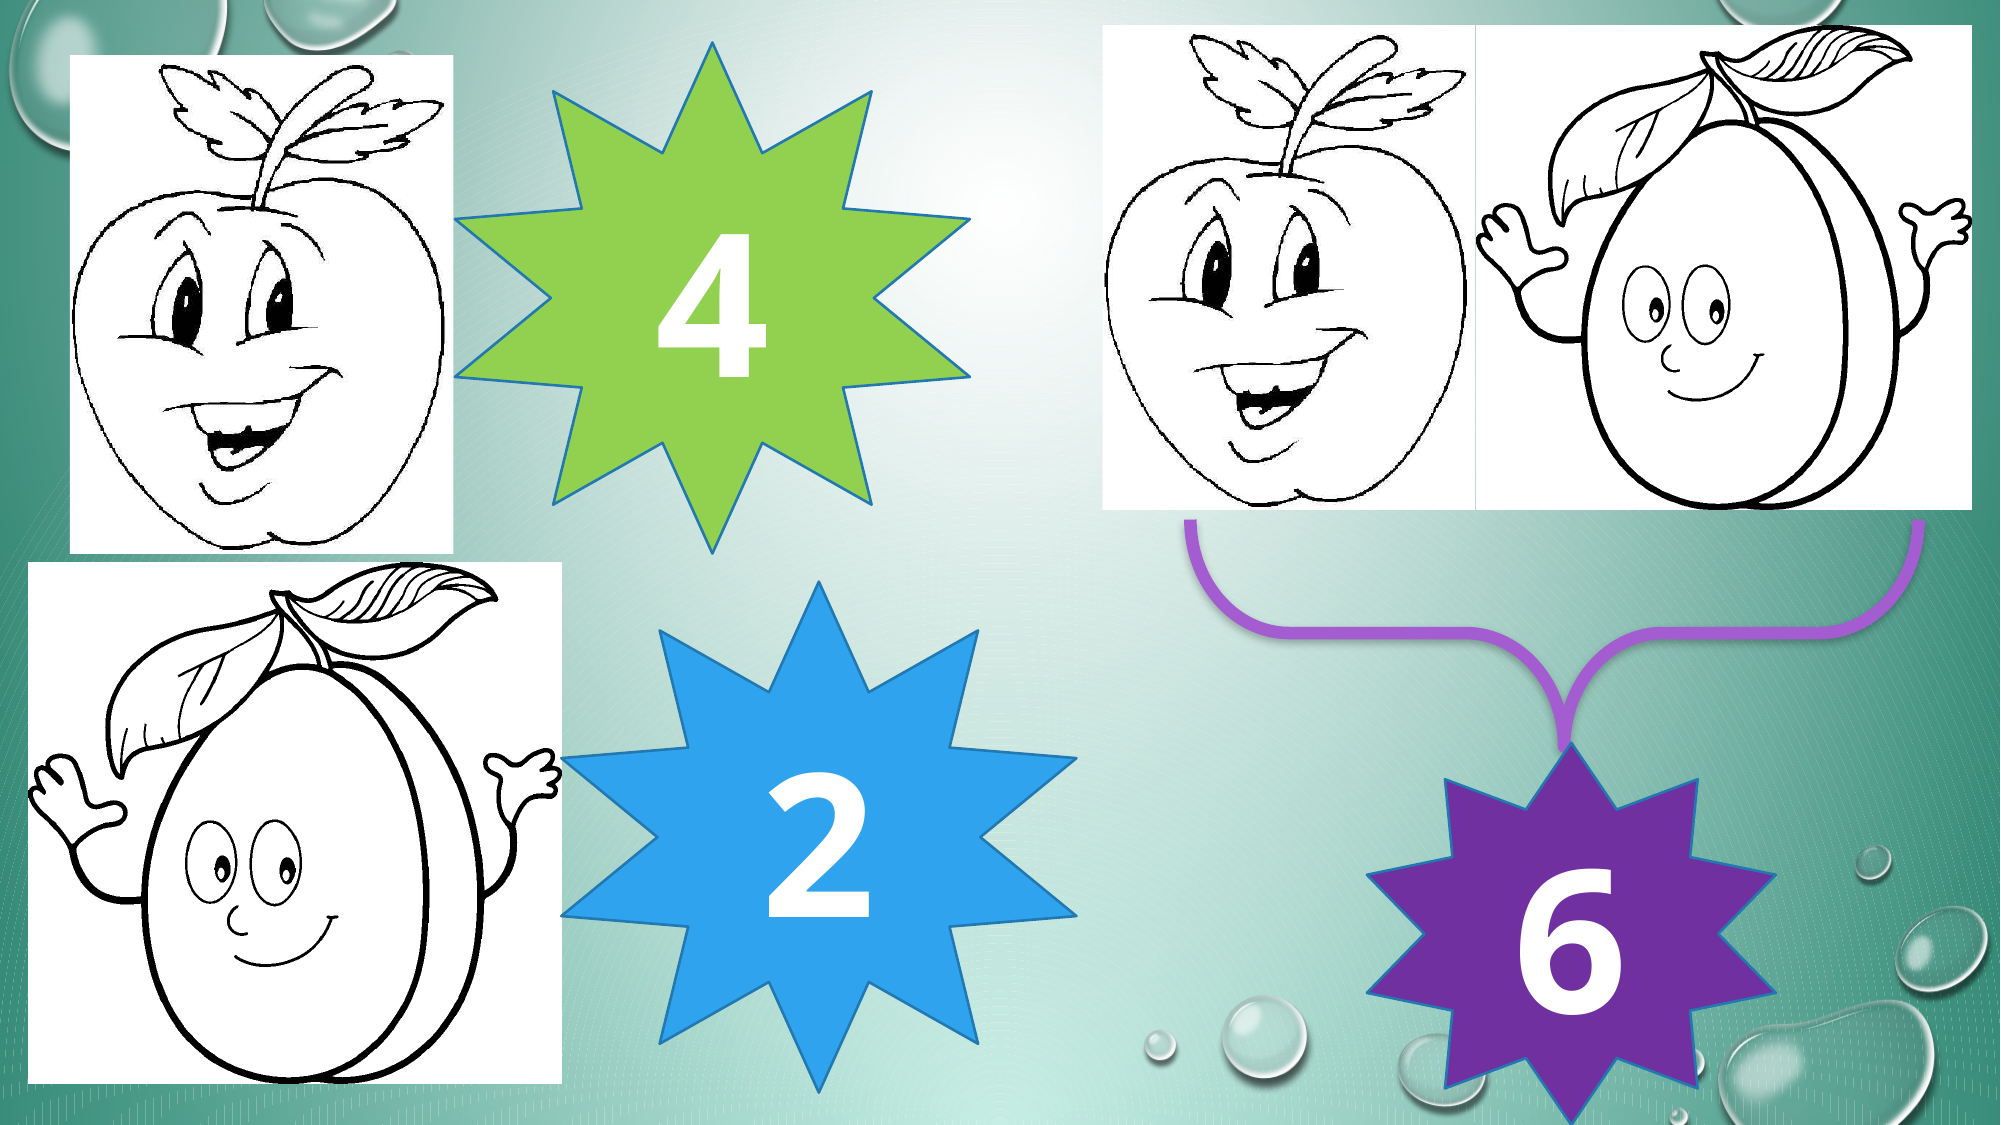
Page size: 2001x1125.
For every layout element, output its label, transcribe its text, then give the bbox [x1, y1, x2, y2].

picture [0, 0, 2000, 1125]
text_box 6 [1365, 741, 1778, 1125]
text_box [1188, 519, 1921, 749]
text_box 2 [567, 580, 1078, 1094]
text_box 4 [459, 41, 972, 555]
